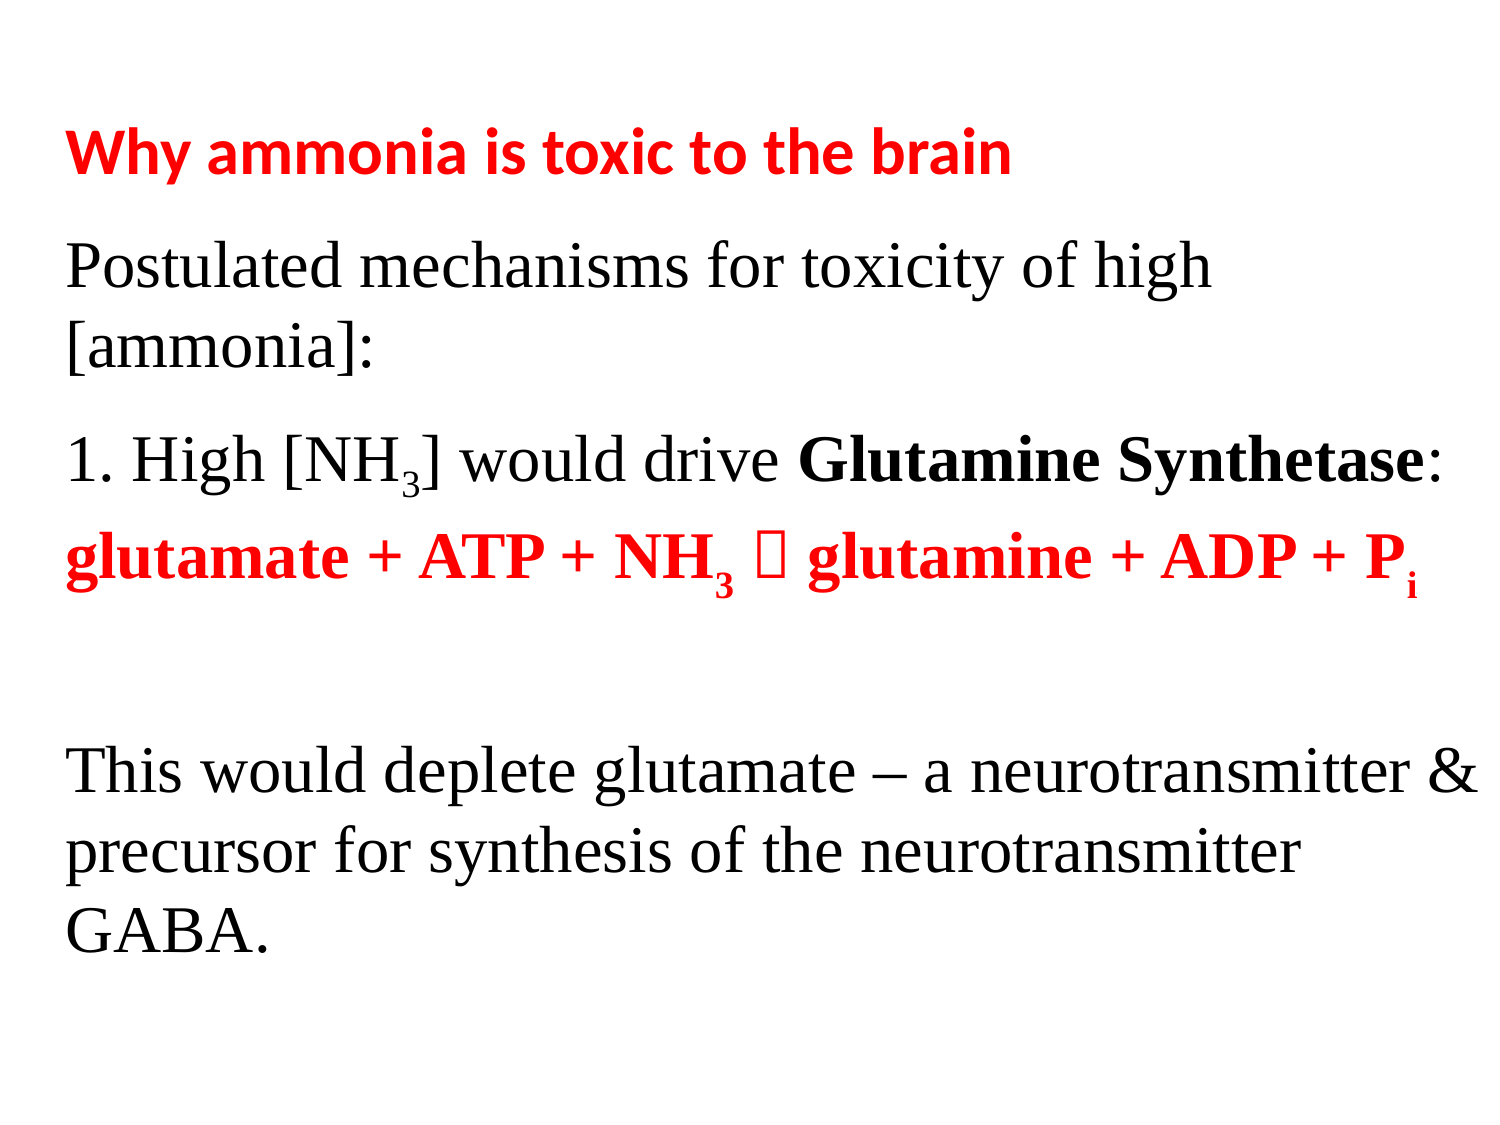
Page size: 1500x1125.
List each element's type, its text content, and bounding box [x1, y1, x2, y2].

list Why ammonia is toxic to the brain Postulated mechanisms for toxicity of high [ammonia]: 1. High [NH3] would drive Glutamine Synthetase: glutamate + ATP + NH3  glutamine + ADP + Pi This would deplete glutamate – a neurotransmitter & precursor for synthesis of the neurotransmitter GABA. [50, 99, 1500, 1125]
